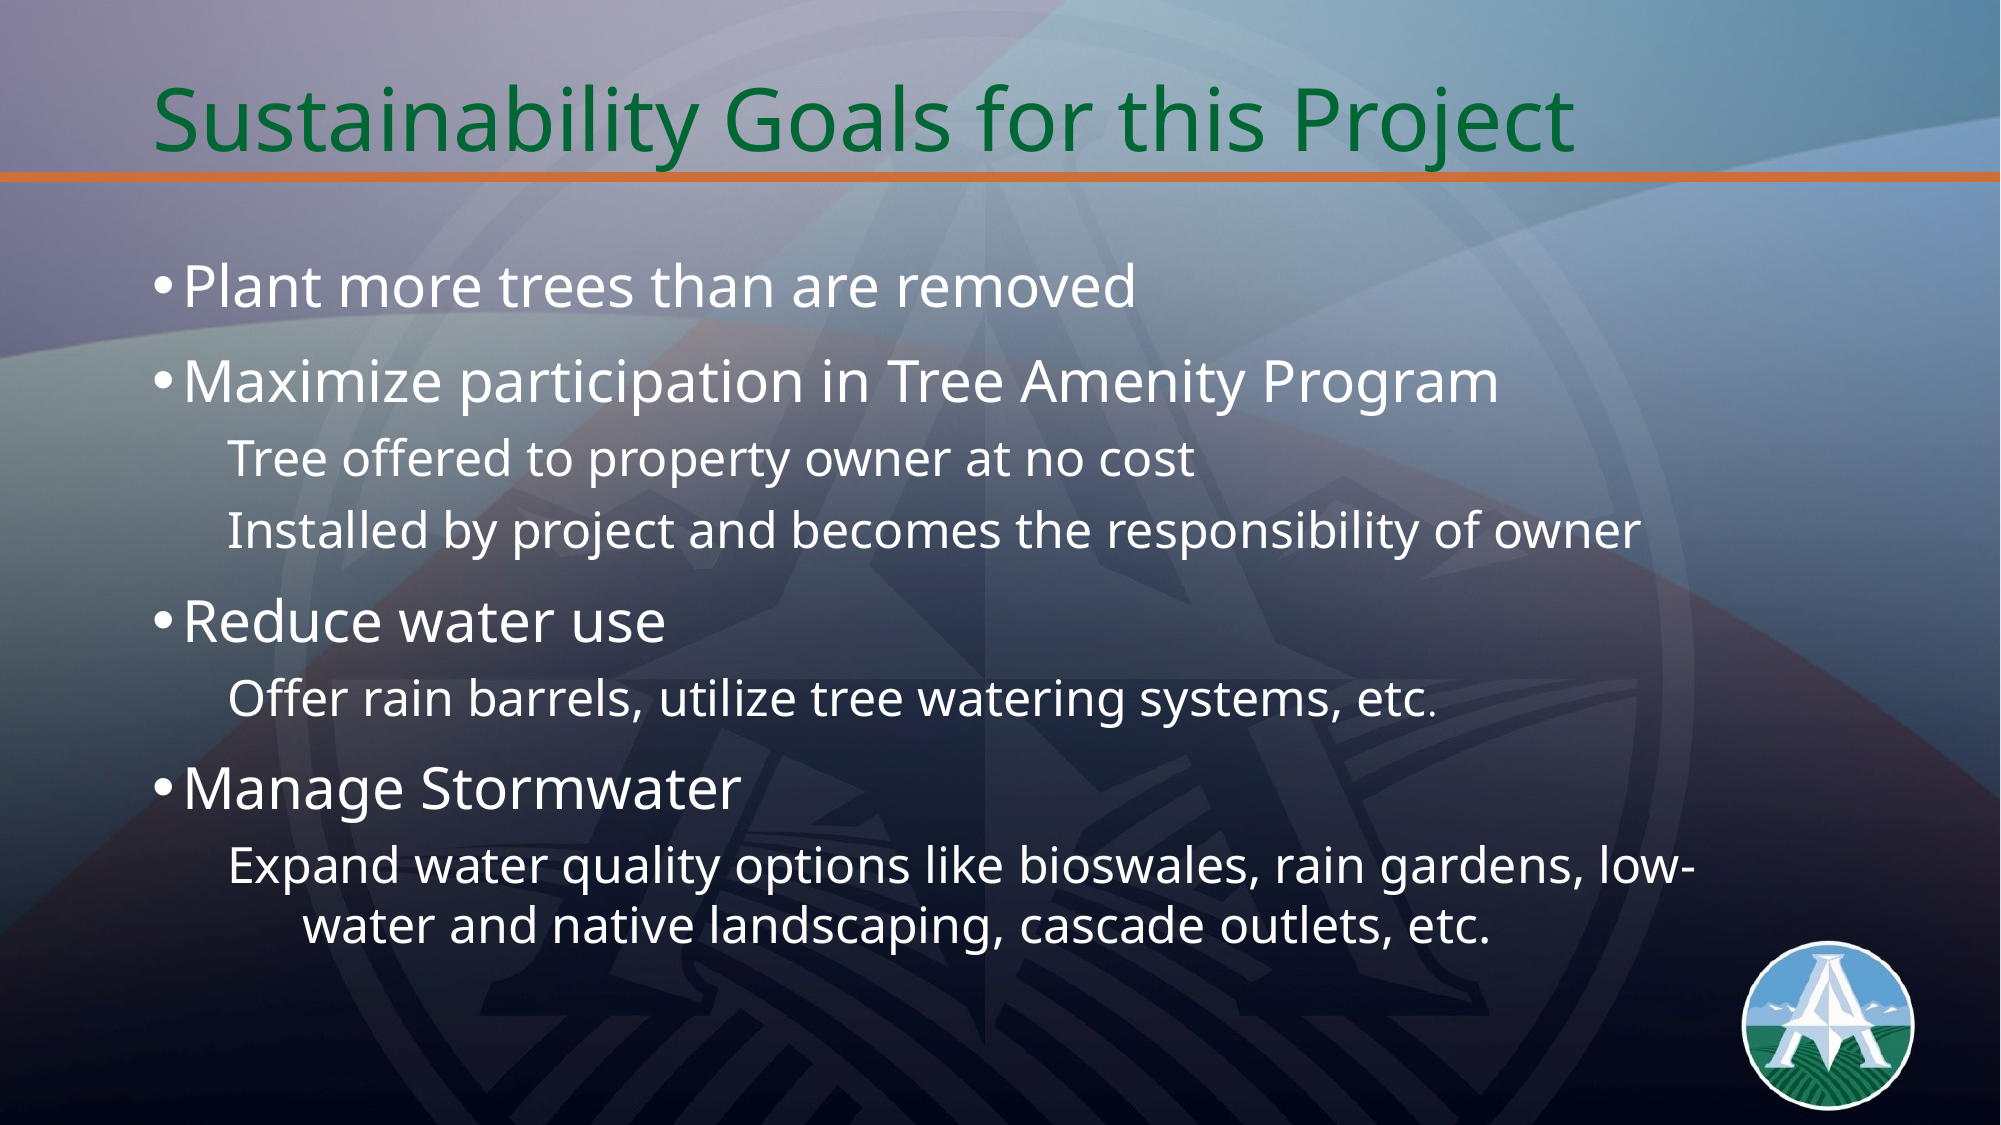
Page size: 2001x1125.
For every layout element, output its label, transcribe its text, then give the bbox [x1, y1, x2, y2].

text_box Plant more trees than are removed Maximize participation in Tree Amenity Program Tree offered to property owner at no cost Installed by project and becomes the responsibility of owner Reduce water use Offer rain barrels, utilize tree watering systems, etc. Manage Stormwater Expand water quality options like bioswales, rain gardens, low-water and native landscaping, cascade outlets, etc. [137, 241, 1810, 962]
picture [0, 0, 2001, 1125]
title Sustainability Goals for this Project [137, 51, 1988, 172]
